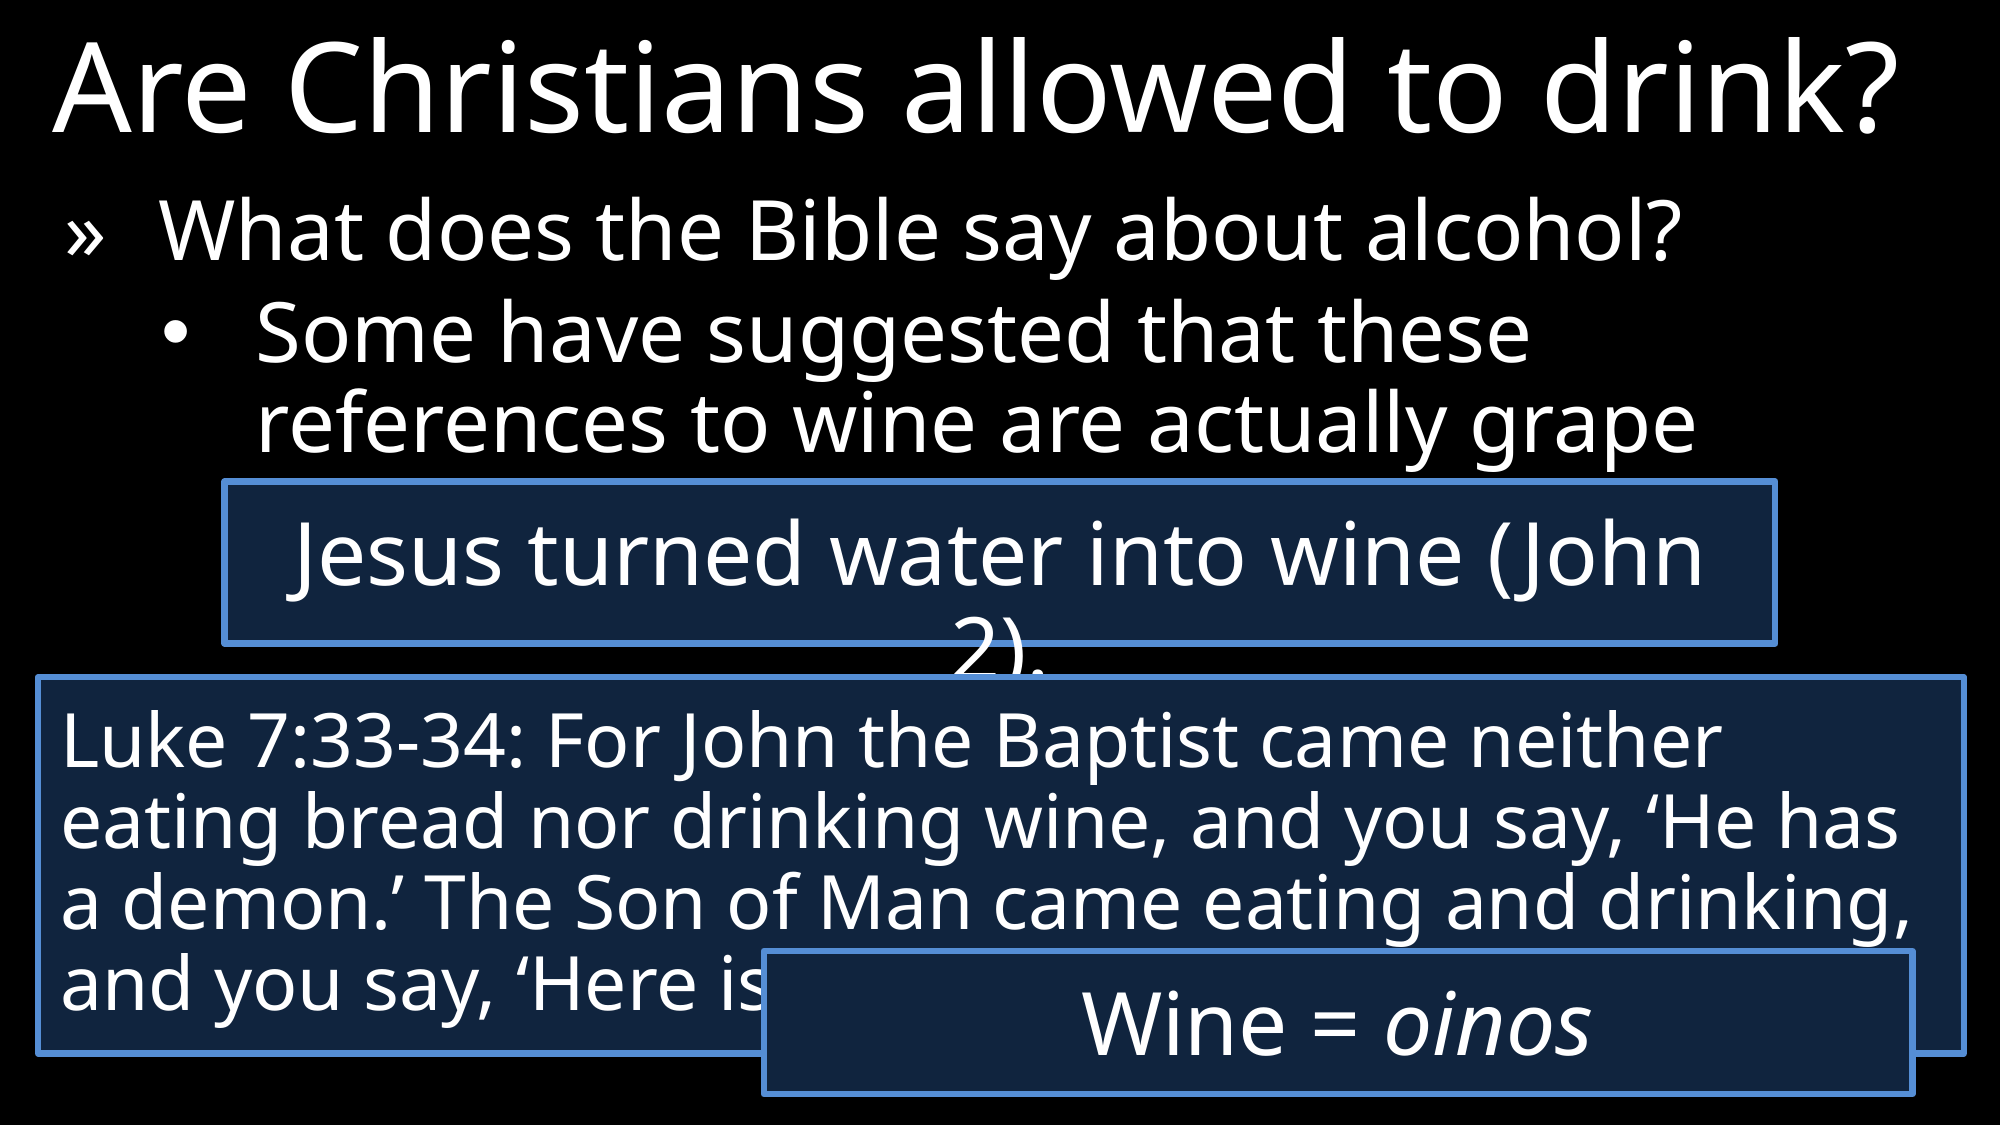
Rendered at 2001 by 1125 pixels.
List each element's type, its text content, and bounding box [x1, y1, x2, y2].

text_box [763, 950, 1913, 1095]
text_box Wine = oinos [766, 972, 1908, 1082]
text_box [224, 481, 1776, 644]
text_box Luke 7:33-34: For John the Baptist came neither eating bread nor drinking wine, and you say, ‘He has a demon.’ The Son of Man came eating and drinking, and you say, ‘Here is a glutton and a drunkard. [45, 695, 1960, 1034]
text_box [38, 677, 1964, 1054]
text_box Are Christians allowed to drink? [37, 0, 2000, 165]
text_box » What does the Bible say about alcohol? Some have suggested that these references to wine are actually grape juice or “new wine.” [49, 181, 1913, 569]
text_box Jesus turned water into wine (John 2). [229, 502, 1771, 677]
